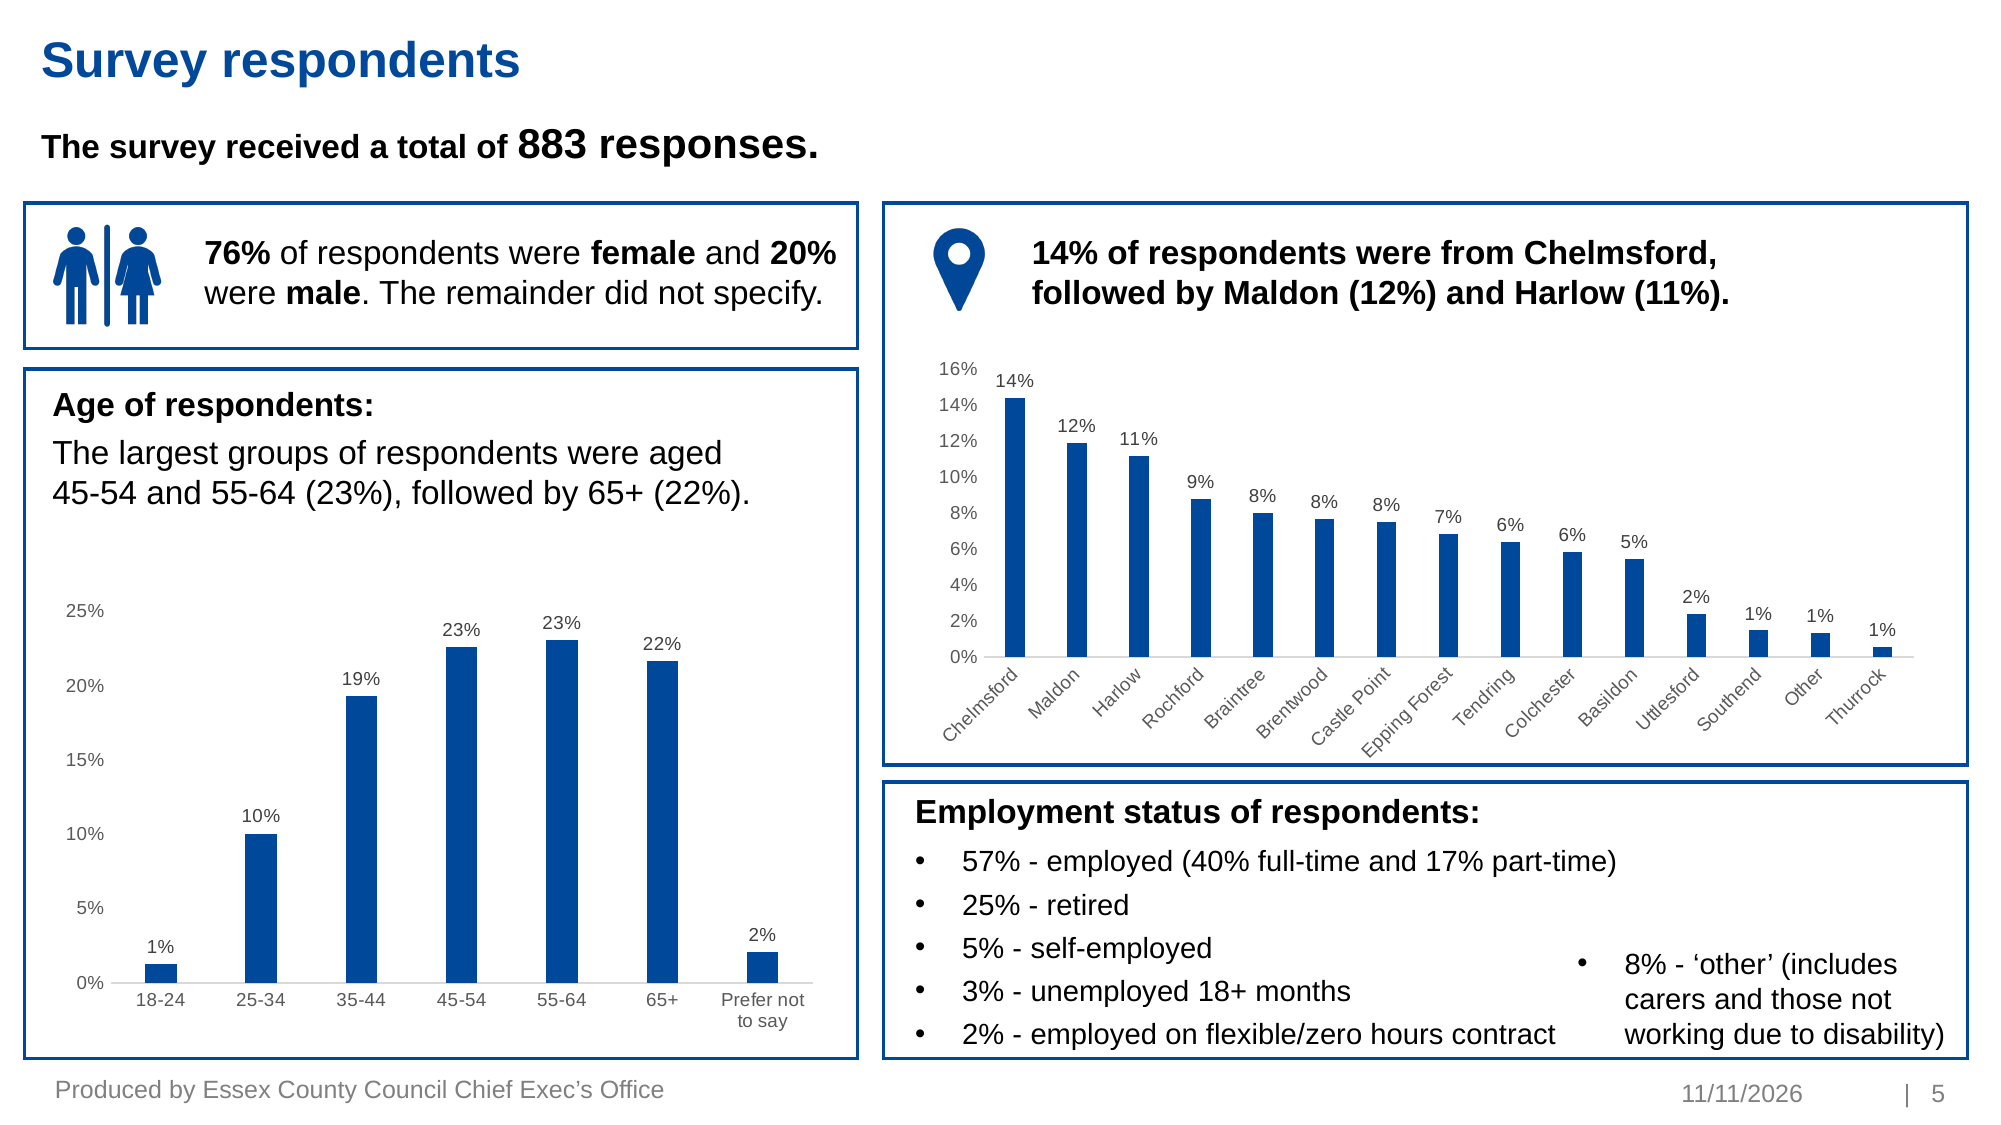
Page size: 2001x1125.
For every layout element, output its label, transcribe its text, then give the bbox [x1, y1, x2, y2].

footer Produced by Essex County Council Chief Exec’s Office [55, 1077, 1000, 1100]
title Survey respondents [26, 25, 994, 88]
chart [50, 591, 829, 1042]
text_box 8% - ‘other’ (includes carers and those not working due to disability) [1562, 937, 1965, 1058]
picture [50, 218, 164, 333]
chart [916, 350, 1934, 771]
text_box [882, 202, 1969, 766]
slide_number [1443, 1081, 1804, 1104]
text_box Employment status of respondents: 57% - employed (40% full-time and 17% part-time) 25% - retired 5% - self-employed 3% - unemployed 18+ months 2% - employed on flexible/zero hours contract [900, 782, 1648, 1058]
text_box [23, 368, 858, 1060]
text_box [23, 202, 858, 349]
picture [900, 211, 1018, 328]
slide_number | 5 [1817, 1081, 1946, 1104]
text_box [882, 781, 1969, 1060]
text_box The survey received a total of 883 responses. [26, 109, 1666, 175]
